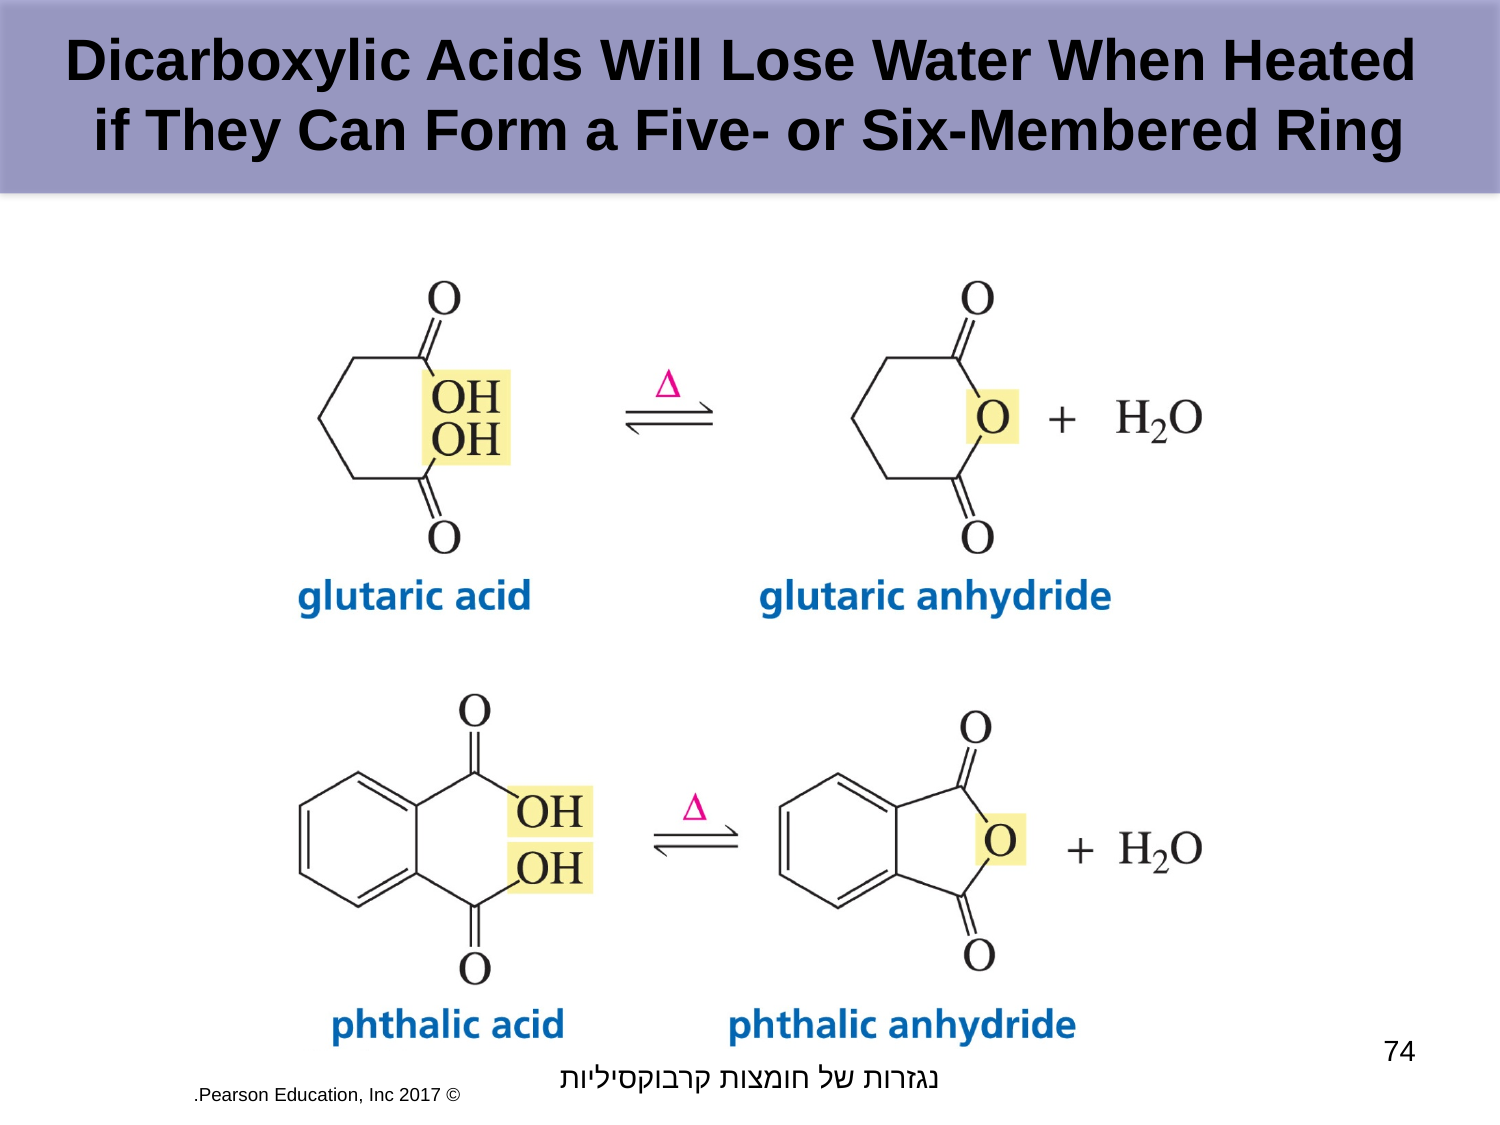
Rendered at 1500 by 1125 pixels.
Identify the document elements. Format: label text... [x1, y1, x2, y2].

text_box Dicarboxylic Acids Will Lose Water When Heated if They Can Form a Five- or Six-Membered Ring [0, 15, 1500, 170]
slide_number 74 [1080, 1024, 1431, 1103]
footer נגזרות של חומצות קרבוקסיליות [512, 1060, 988, 1125]
picture [292, 274, 1208, 624]
picture [292, 687, 1208, 1051]
